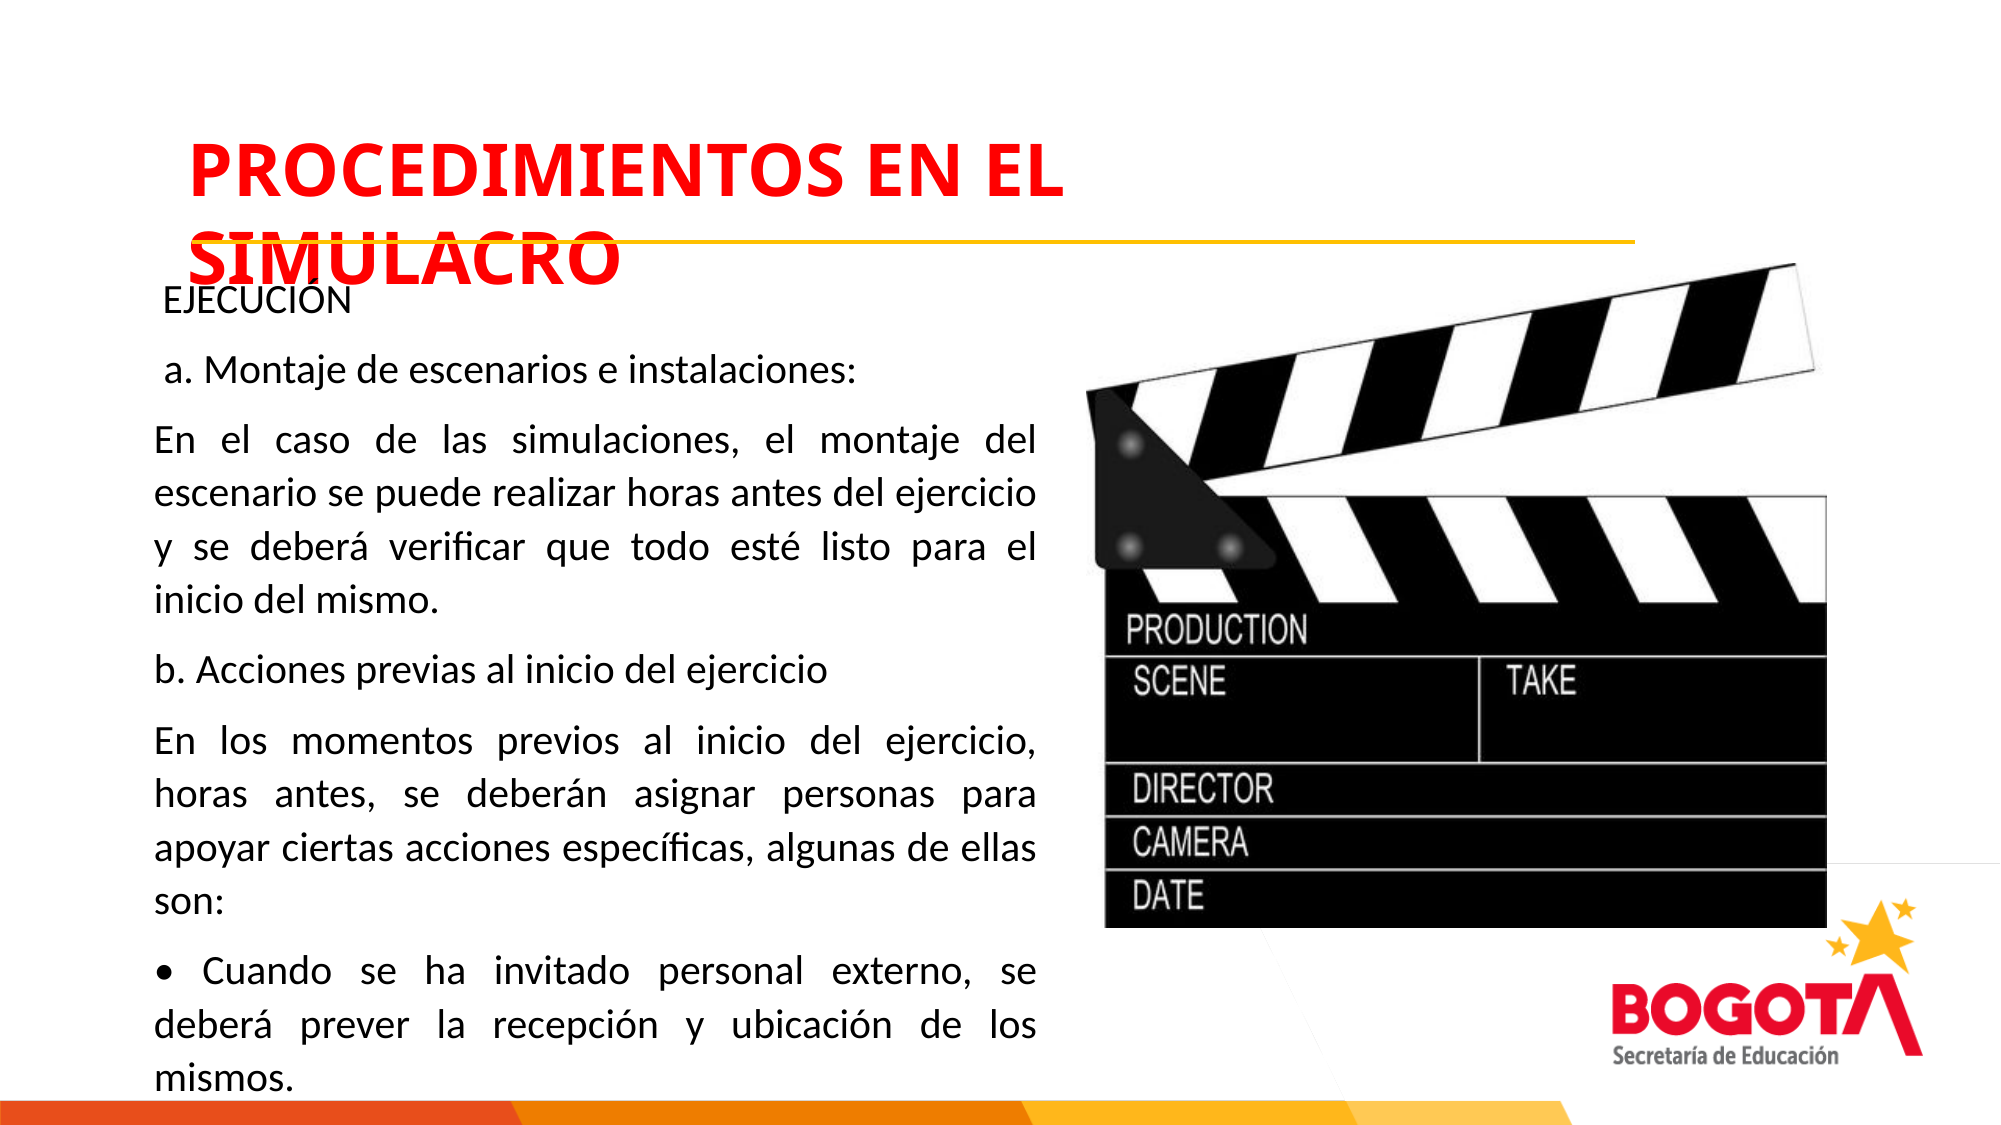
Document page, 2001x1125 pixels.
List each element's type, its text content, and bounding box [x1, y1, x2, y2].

text_box EJECUCIÓN a. Montaje de escenarios e instalaciones: En el caso de las simulaciones, el montaje del escenario se puede realizar horas antes del ejercicio y se deberá verificar que todo esté listo para el inicio del mismo. b. Acciones previas al inicio del ejercicio En los momentos previos al inicio del ejercicio, horas antes, se deberán asignar personas para apoyar ciertas acciones específicas, algunas de ellas son: • Cuando se ha invitado personal externo, se deberá prever la recepción y ubicación de los mismos. [139, 260, 1053, 855]
picture [0, 263, 2000, 1125]
text_box PROCEDIMIENTOS EN EL SIMULACRO [172, 116, 1400, 307]
